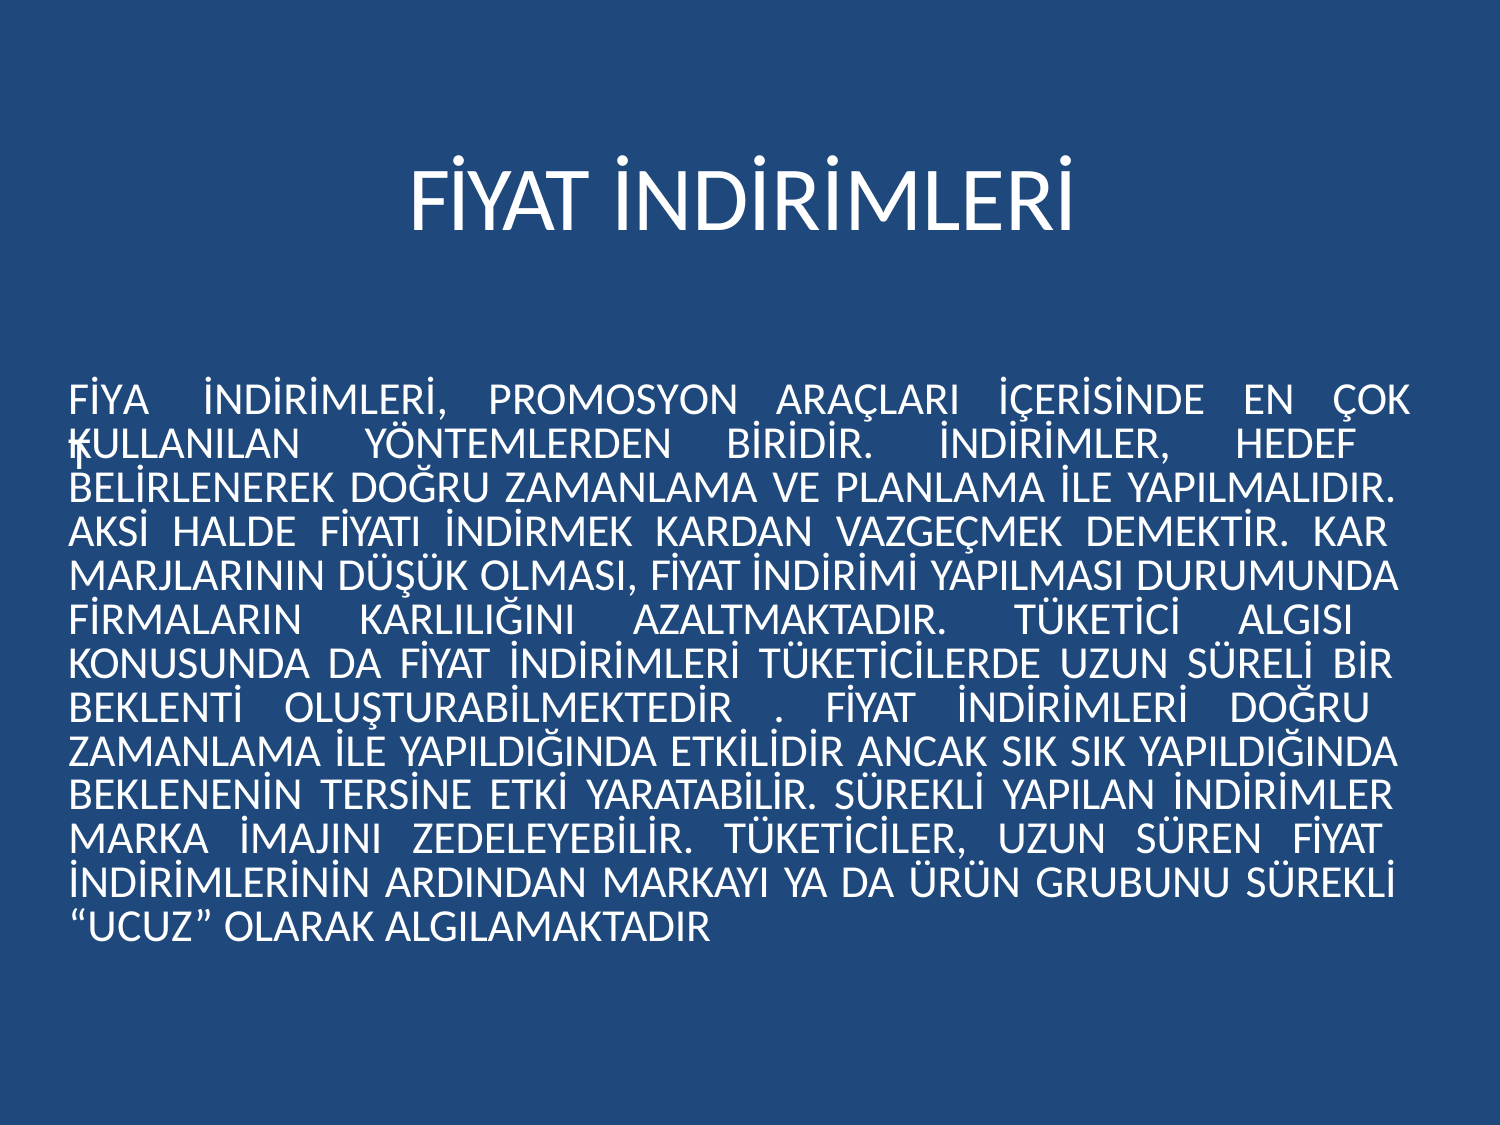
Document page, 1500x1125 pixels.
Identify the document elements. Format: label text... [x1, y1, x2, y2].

text_box KULLANILAN YÖNTEMLERDEN BİRİDİR. İNDİRİMLER, HEDEF BELİRLENEREK DOĞRU ZAMANLAMA VE PLANLAMA İLE YAPILMALIDIR. AKSİ HALDE FİYATI İNDİRMEK KARDAN VAZGEÇMEK DEMEKTİR. KAR MARJLARININ DÜŞÜK OLMASI, FİYAT İNDİRİMİ YAPILMASI DURUMUNDA FİRMALARIN KARLILIĞINI AZALTMAKTADIR. TÜKETİCİ ALGISI KONUSUNDA DA FİYAT İNDİRİMLERİ TÜKETİCİLERDE UZUN SÜRELİ BİR BEKLENTİ OLUŞTURABİLMEKTEDİR . FİYAT İNDİRİMLERİ DOĞRU ZAMANLAMA İLE YAPILDIĞINDA ETKİLİDİR ANCAK SIK SIK YAPILDIĞINDA BEKLENENİN TERSİNE ETKİ YARATABİLİR. SÜREKLİ YAPILAN İNDİRİMLER MARKA İMAJINI ZEDELEYEBİLİR. TÜKETİCİLER, UZUN SÜREN FİYAT İNDİRİMLERİNİN ARDINDAN MARKAYI YA DA ÜRÜN GRUBUNU SÜREKLİ “UCUZ” OLARAK ALGILAMAKTADIR [65, 410, 1412, 951]
title FİYAT İNDİRİMLERİ [406, 136, 1093, 327]
text_box FİYAT [66, 366, 168, 410]
text_box İNDİRİMLERİ, PROMOSYON ARAÇLARI İÇERİSİNDE EN ÇOK [200, 366, 1411, 410]
